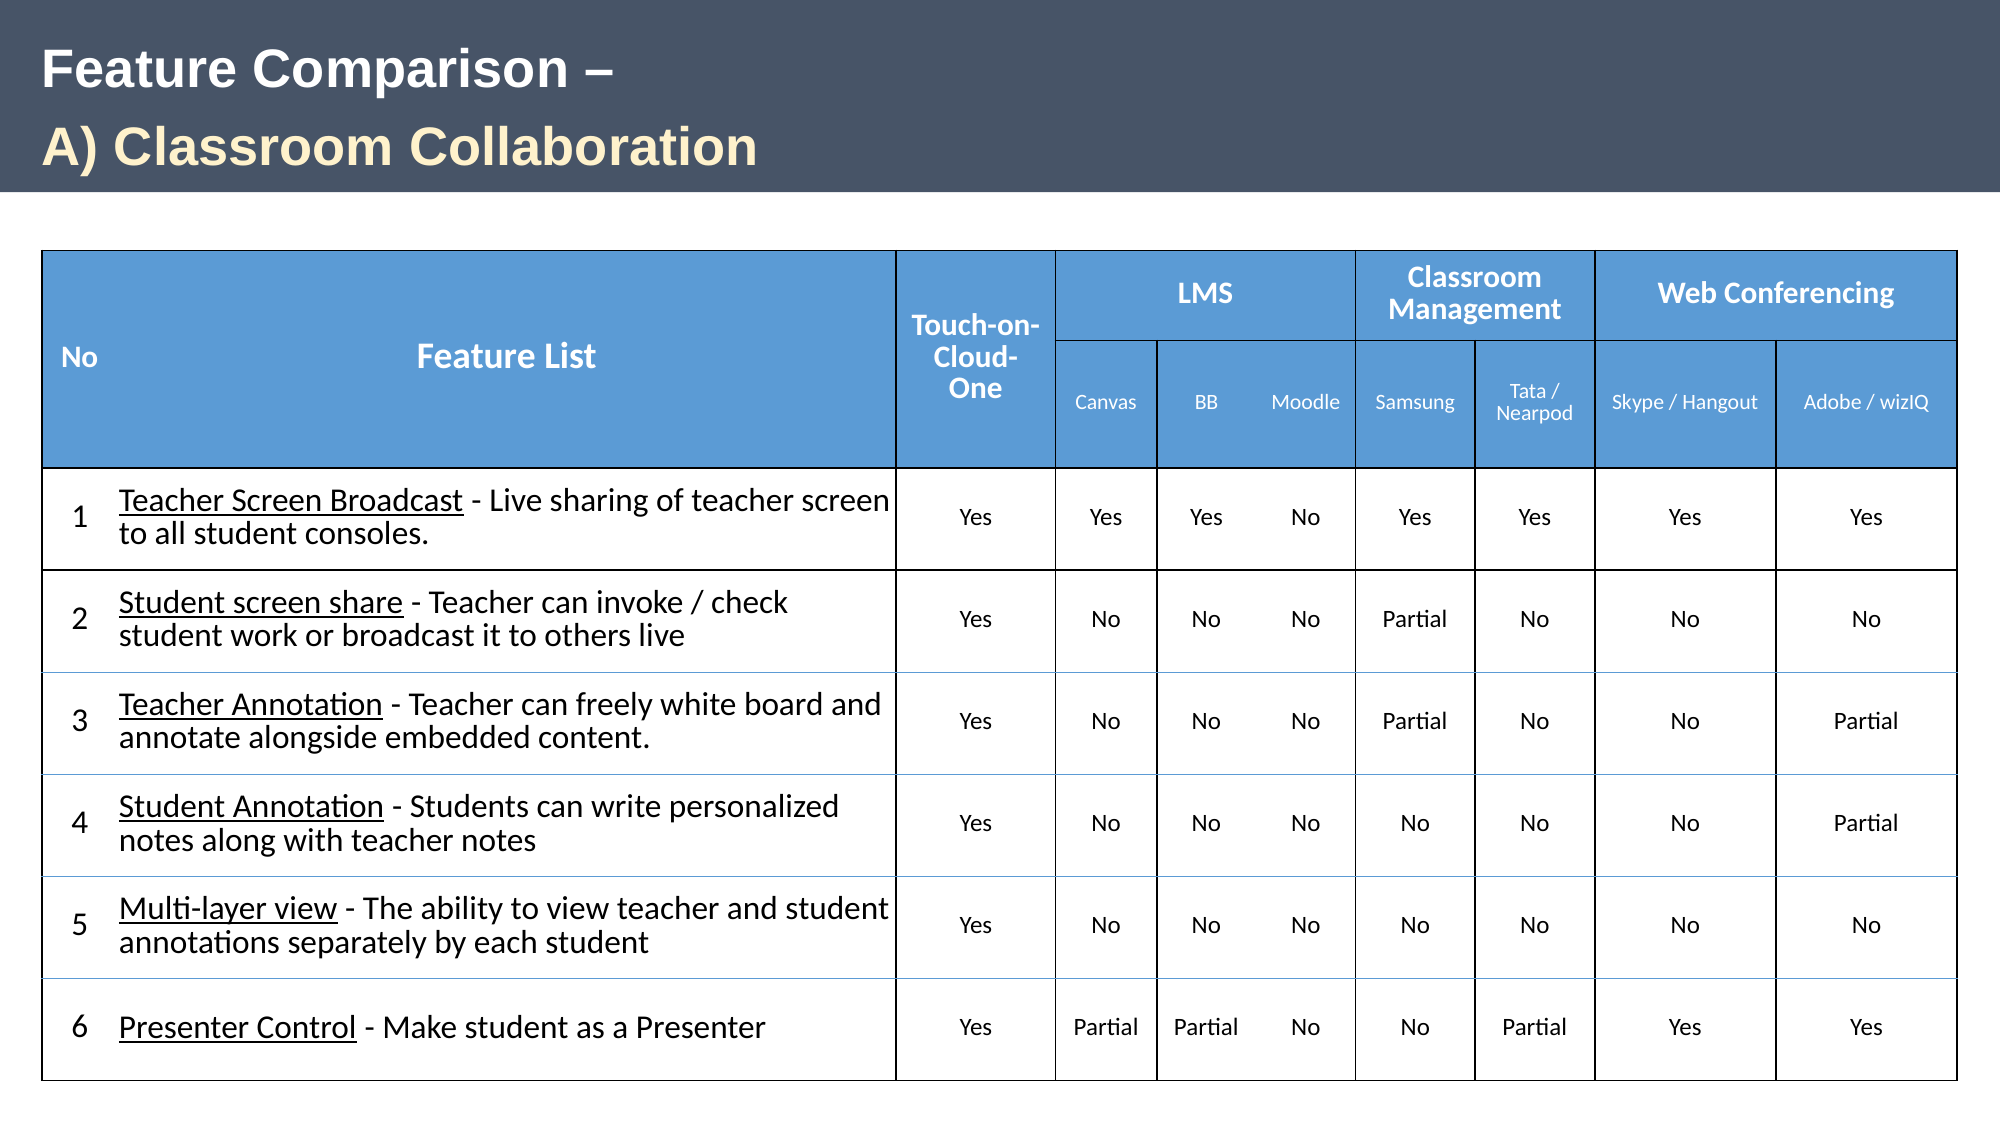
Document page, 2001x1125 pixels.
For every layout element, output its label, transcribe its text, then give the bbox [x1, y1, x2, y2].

table_cell No [1158, 877, 1256, 978]
table_cell Samsung [1356, 341, 1474, 467]
table_cell Teacher Annotation - Teacher can freely white board and annotate alongside embedded content. [118, 673, 895, 774]
table_cell Tata / Nearpod [1476, 341, 1594, 467]
table_cell Yes [1777, 979, 1956, 1080]
table_cell No [1476, 775, 1594, 876]
table_cell No [1476, 673, 1594, 774]
table_header Classroom Management [1356, 251, 1594, 340]
table_cell Partial [1777, 775, 1956, 876]
table_cell Canvas [1056, 341, 1156, 467]
table_header Feature List [118, 251, 895, 467]
table_cell No [1777, 877, 1956, 978]
table_cell Partial [1056, 979, 1156, 1080]
table_cell No [1596, 775, 1775, 876]
table_cell Partial [1476, 979, 1594, 1080]
table_cell Adobe / wizIQ [1777, 341, 1956, 467]
table_cell BB [1158, 341, 1256, 467]
table_cell No [1056, 877, 1156, 978]
table_cell Partial [1356, 571, 1474, 672]
table_header No [43, 251, 118, 467]
table_cell Yes [1596, 469, 1775, 569]
table_cell 1 [43, 469, 118, 569]
table_cell No [1356, 979, 1474, 1080]
table_cell Yes [897, 979, 1055, 1080]
table_cell No [1158, 571, 1256, 672]
table_cell Yes [1777, 469, 1956, 569]
table_cell Yes [897, 571, 1055, 672]
table_cell Yes [897, 469, 1055, 569]
table_cell 3 [43, 673, 118, 774]
table_cell Yes [1356, 469, 1474, 569]
table_cell Yes [897, 775, 1055, 876]
table_cell Student screen share - Teacher can invoke / check student work or broadcast it to others live [118, 571, 895, 672]
table_cell No [1596, 571, 1775, 672]
table_cell No [1256, 979, 1355, 1080]
table_cell Partial [1777, 673, 1956, 774]
table_cell No [1596, 877, 1775, 978]
text_box Feature Comparison – A) Classroom Collaboration [41, 20, 1848, 177]
table_cell No [1158, 673, 1256, 774]
table_cell Partial [1356, 673, 1474, 774]
table_header Touch-on-Cloud-One [897, 251, 1055, 467]
table_cell Yes [1158, 469, 1256, 569]
table_header LMS [1056, 251, 1355, 340]
table_cell No [1356, 775, 1474, 876]
table_cell 6 [43, 979, 118, 1080]
table_cell Moodle [1256, 341, 1355, 467]
table_cell No [1158, 775, 1256, 876]
table_cell Multi-layer view - The ability to view teacher and student annotations separately by each student [118, 877, 895, 978]
table_cell No [1056, 571, 1156, 672]
table_header Web Conferencing [1596, 251, 1956, 340]
table_cell No [1256, 673, 1355, 774]
table_cell Yes [897, 877, 1055, 978]
table_cell No [1256, 877, 1355, 978]
table_cell No [1476, 571, 1594, 672]
table_cell No [1056, 673, 1156, 774]
table_cell Partial [1158, 979, 1256, 1080]
table_cell Yes [897, 673, 1055, 774]
table_cell Yes [1476, 469, 1594, 569]
table_cell Skype / Hangout [1596, 341, 1775, 467]
table_cell 4 [43, 775, 118, 876]
table_cell No [1777, 571, 1956, 672]
table_cell Presenter Control - Make student as a Presenter [118, 979, 895, 1080]
table_cell No [1356, 877, 1474, 978]
table_cell No [1256, 775, 1355, 876]
table_cell 2 [43, 571, 118, 672]
table_cell No [1056, 775, 1156, 876]
table_cell No [1476, 877, 1594, 978]
table_cell No [1256, 469, 1355, 569]
table_cell Student Annotation - Students can write personalized notes along with teacher notes [118, 775, 895, 876]
table_cell Yes [1596, 979, 1775, 1080]
table_cell No [1256, 571, 1355, 672]
table_cell 5 [43, 877, 118, 978]
table_cell Yes [1056, 469, 1156, 569]
text_box [0, 0, 2000, 193]
table_cell No [1596, 673, 1775, 774]
table_cell Teacher Screen Broadcast - Live sharing of teacher screen to all student consoles. [118, 469, 895, 569]
